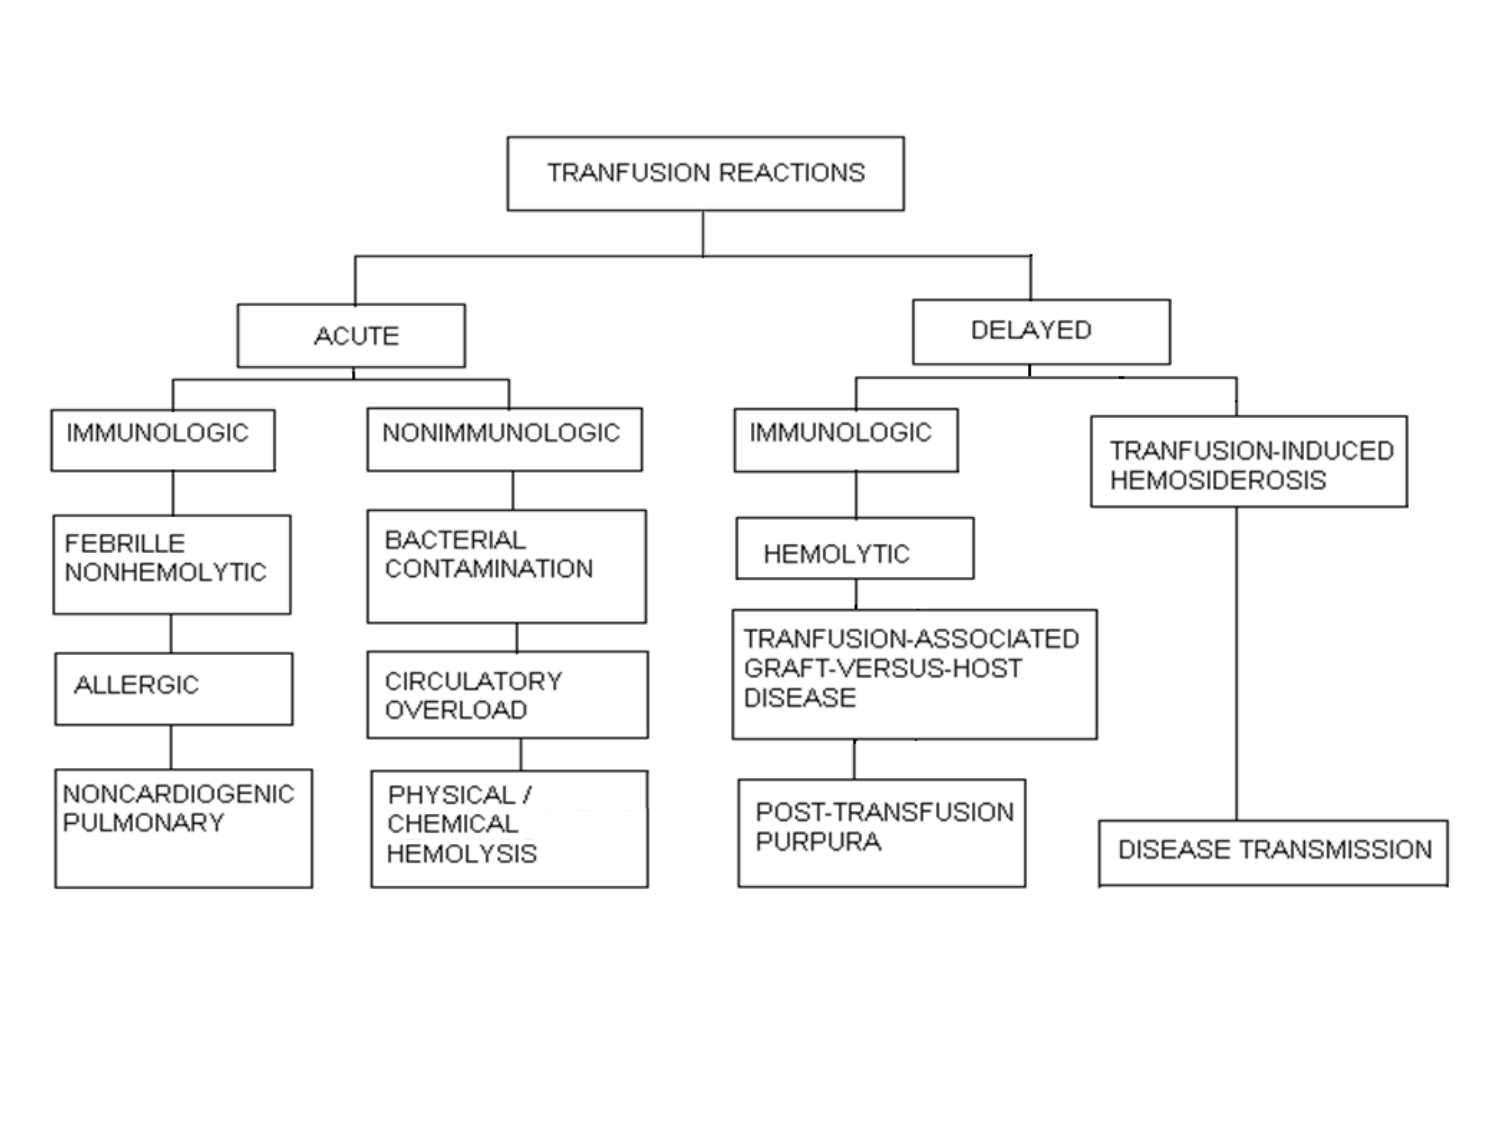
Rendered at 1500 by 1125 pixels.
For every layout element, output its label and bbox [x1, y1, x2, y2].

picture [41, 125, 1459, 902]
